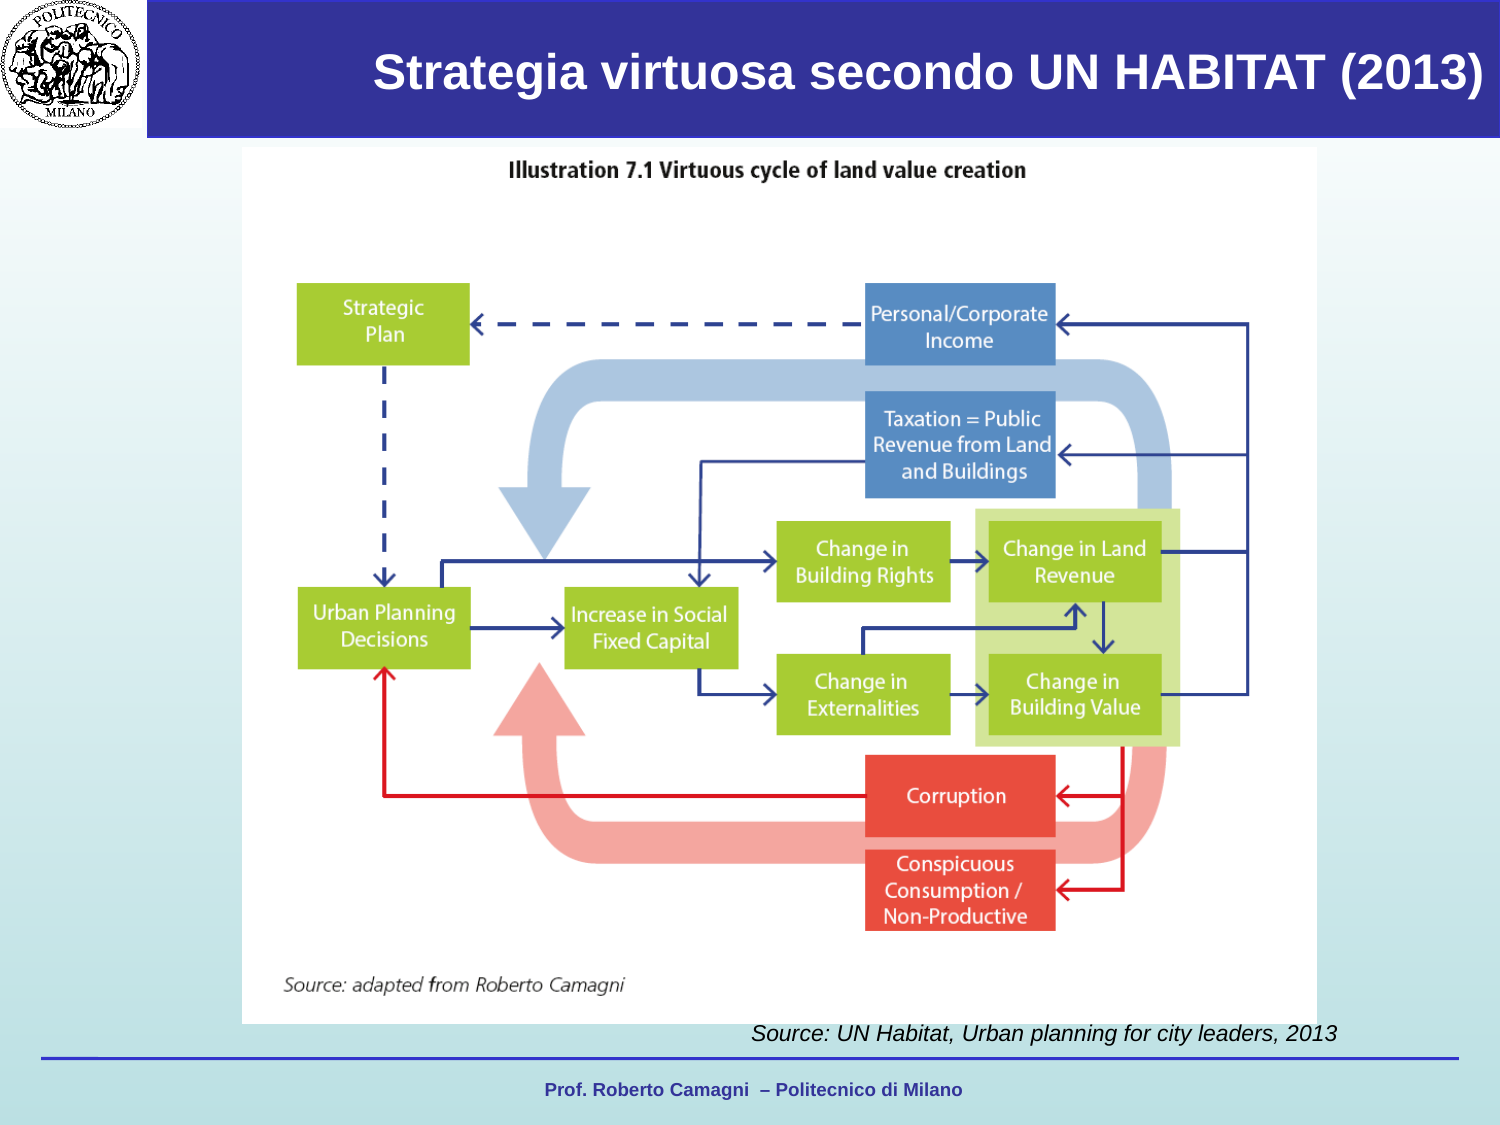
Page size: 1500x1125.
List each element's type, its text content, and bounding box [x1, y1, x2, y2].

text_box Source: UN Habitat, Urban planning for city leaders, 2013 [667, 1011, 1353, 1054]
title Strategia virtuosa secondo UN HABITAT (2013) [147, 0, 1500, 138]
picture [241, 147, 1318, 1024]
picture [0, 0, 142, 128]
footer Prof. Roberto Camagni – Politecnico di Milano [513, 1070, 1270, 1125]
